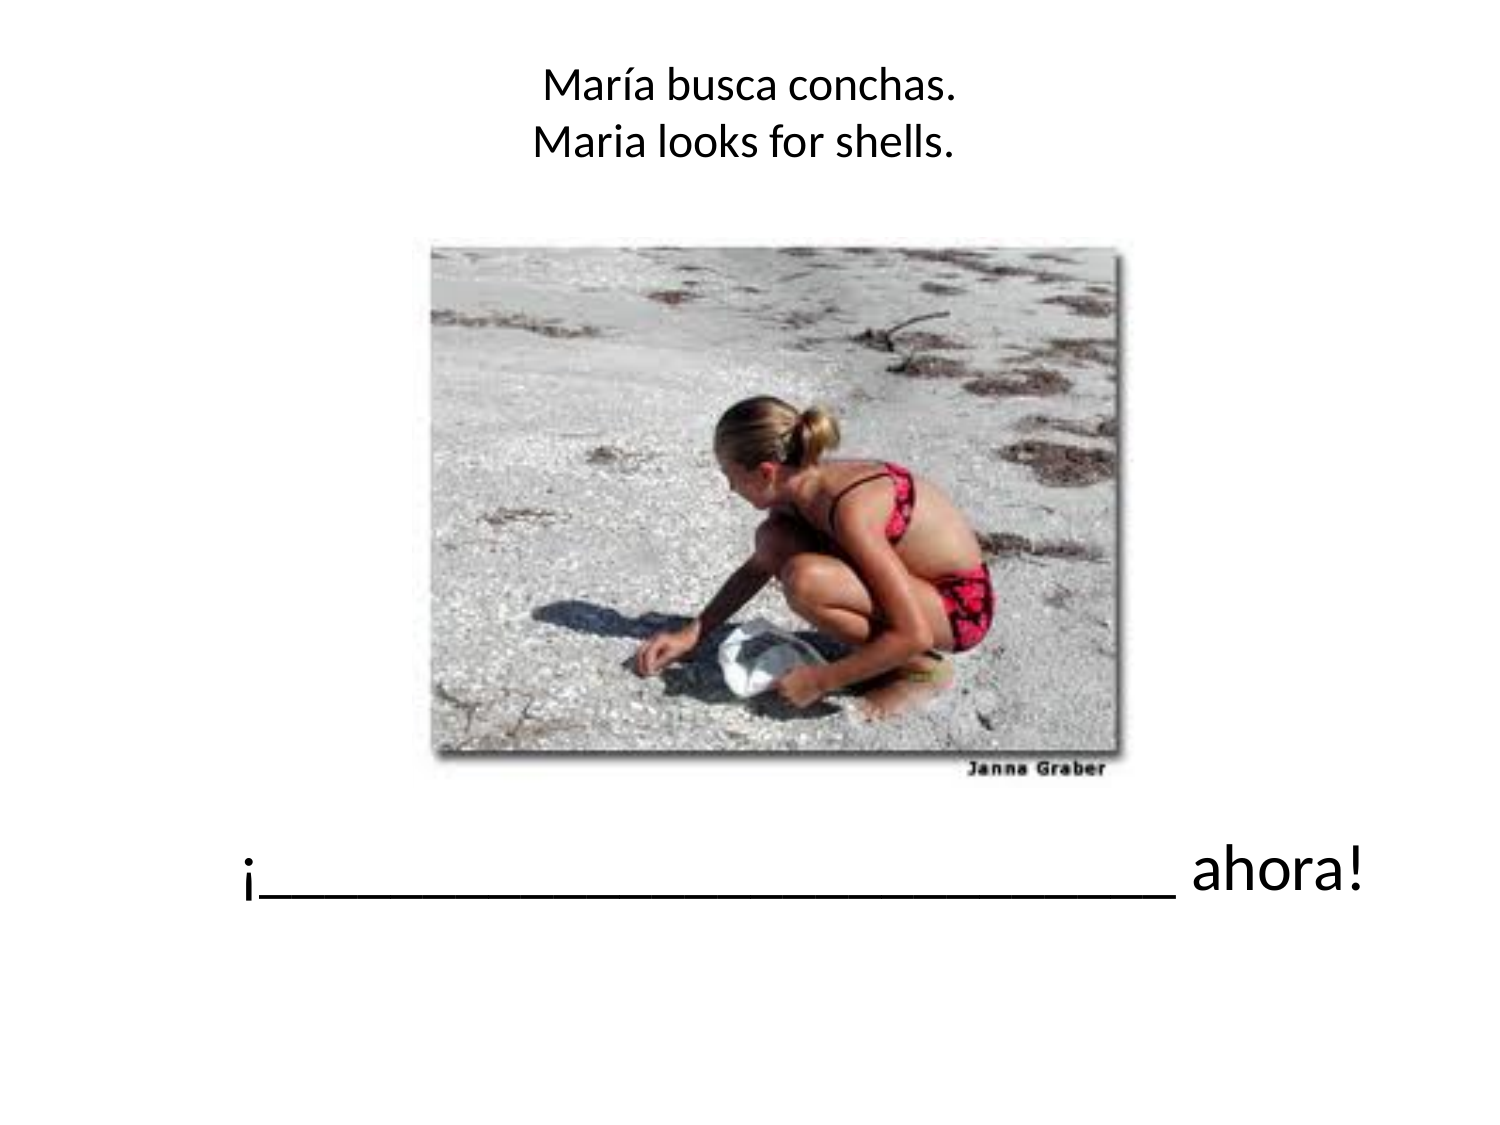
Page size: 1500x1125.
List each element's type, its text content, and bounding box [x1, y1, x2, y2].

title María busca conchas. Maria looks for shells. [75, 45, 1425, 233]
list ¡____________________________ ahora! [75, 262, 1425, 1005]
picture [412, 237, 1141, 788]
